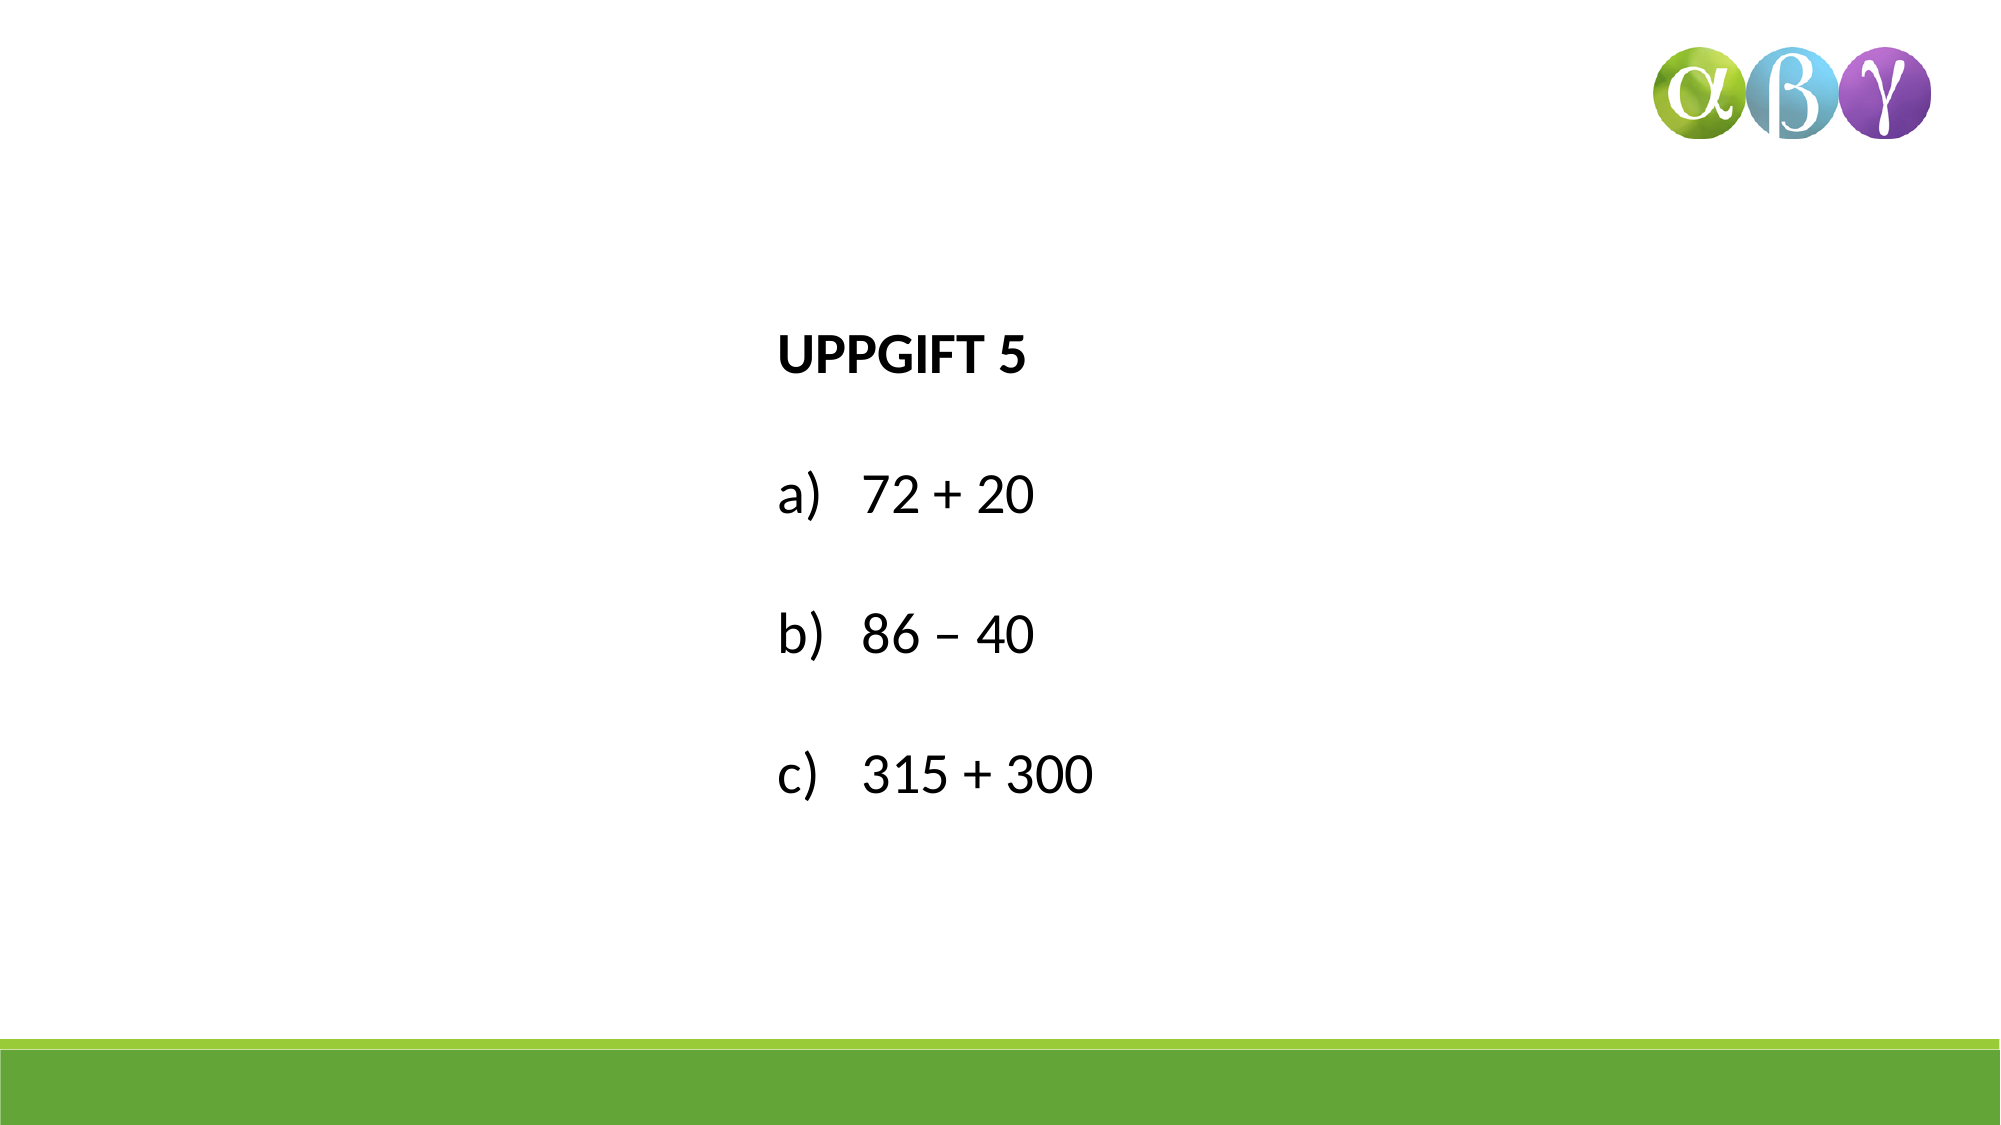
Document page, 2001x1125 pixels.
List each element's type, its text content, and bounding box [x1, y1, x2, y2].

text_box UPPGIFT 5 72 + 20 86 – 40 315 + 300 [762, 307, 1238, 813]
picture [1652, 46, 1932, 140]
